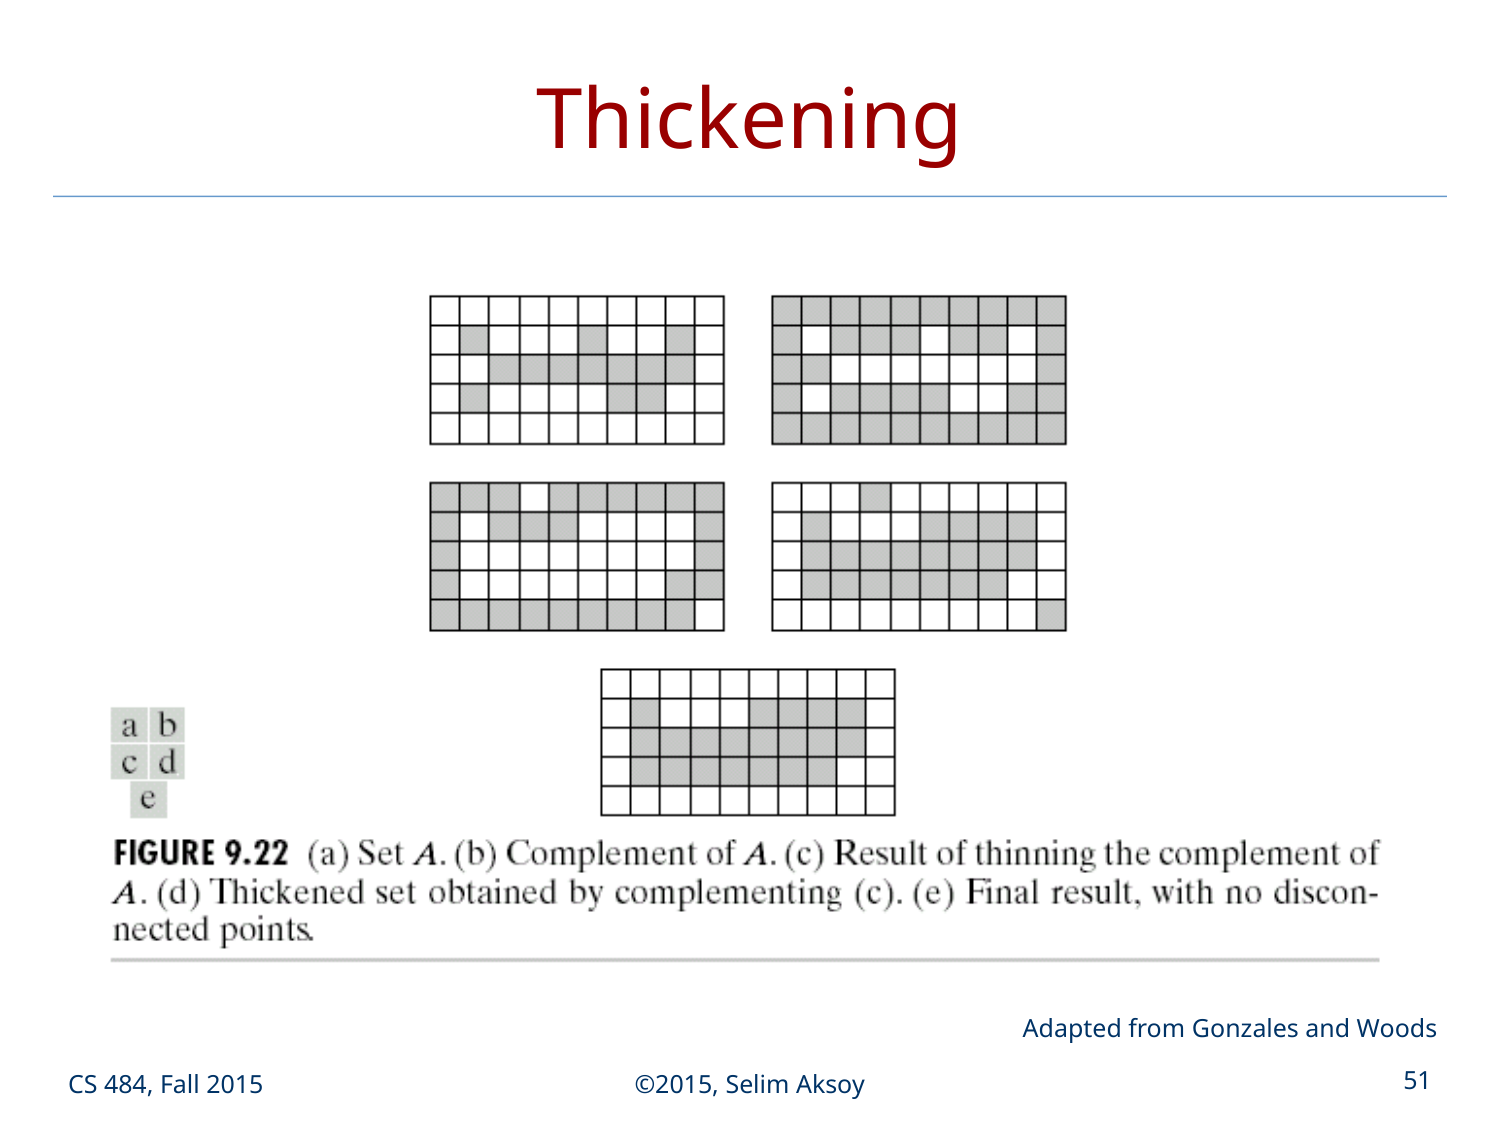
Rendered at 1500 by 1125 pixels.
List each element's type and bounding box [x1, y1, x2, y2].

footer [511, 1052, 988, 1107]
picture [88, 290, 1413, 976]
slide_number [52, 1052, 366, 1107]
title [53, 31, 1447, 173]
slide_number [1134, 1052, 1448, 1107]
text_box [890, 1005, 1453, 1051]
